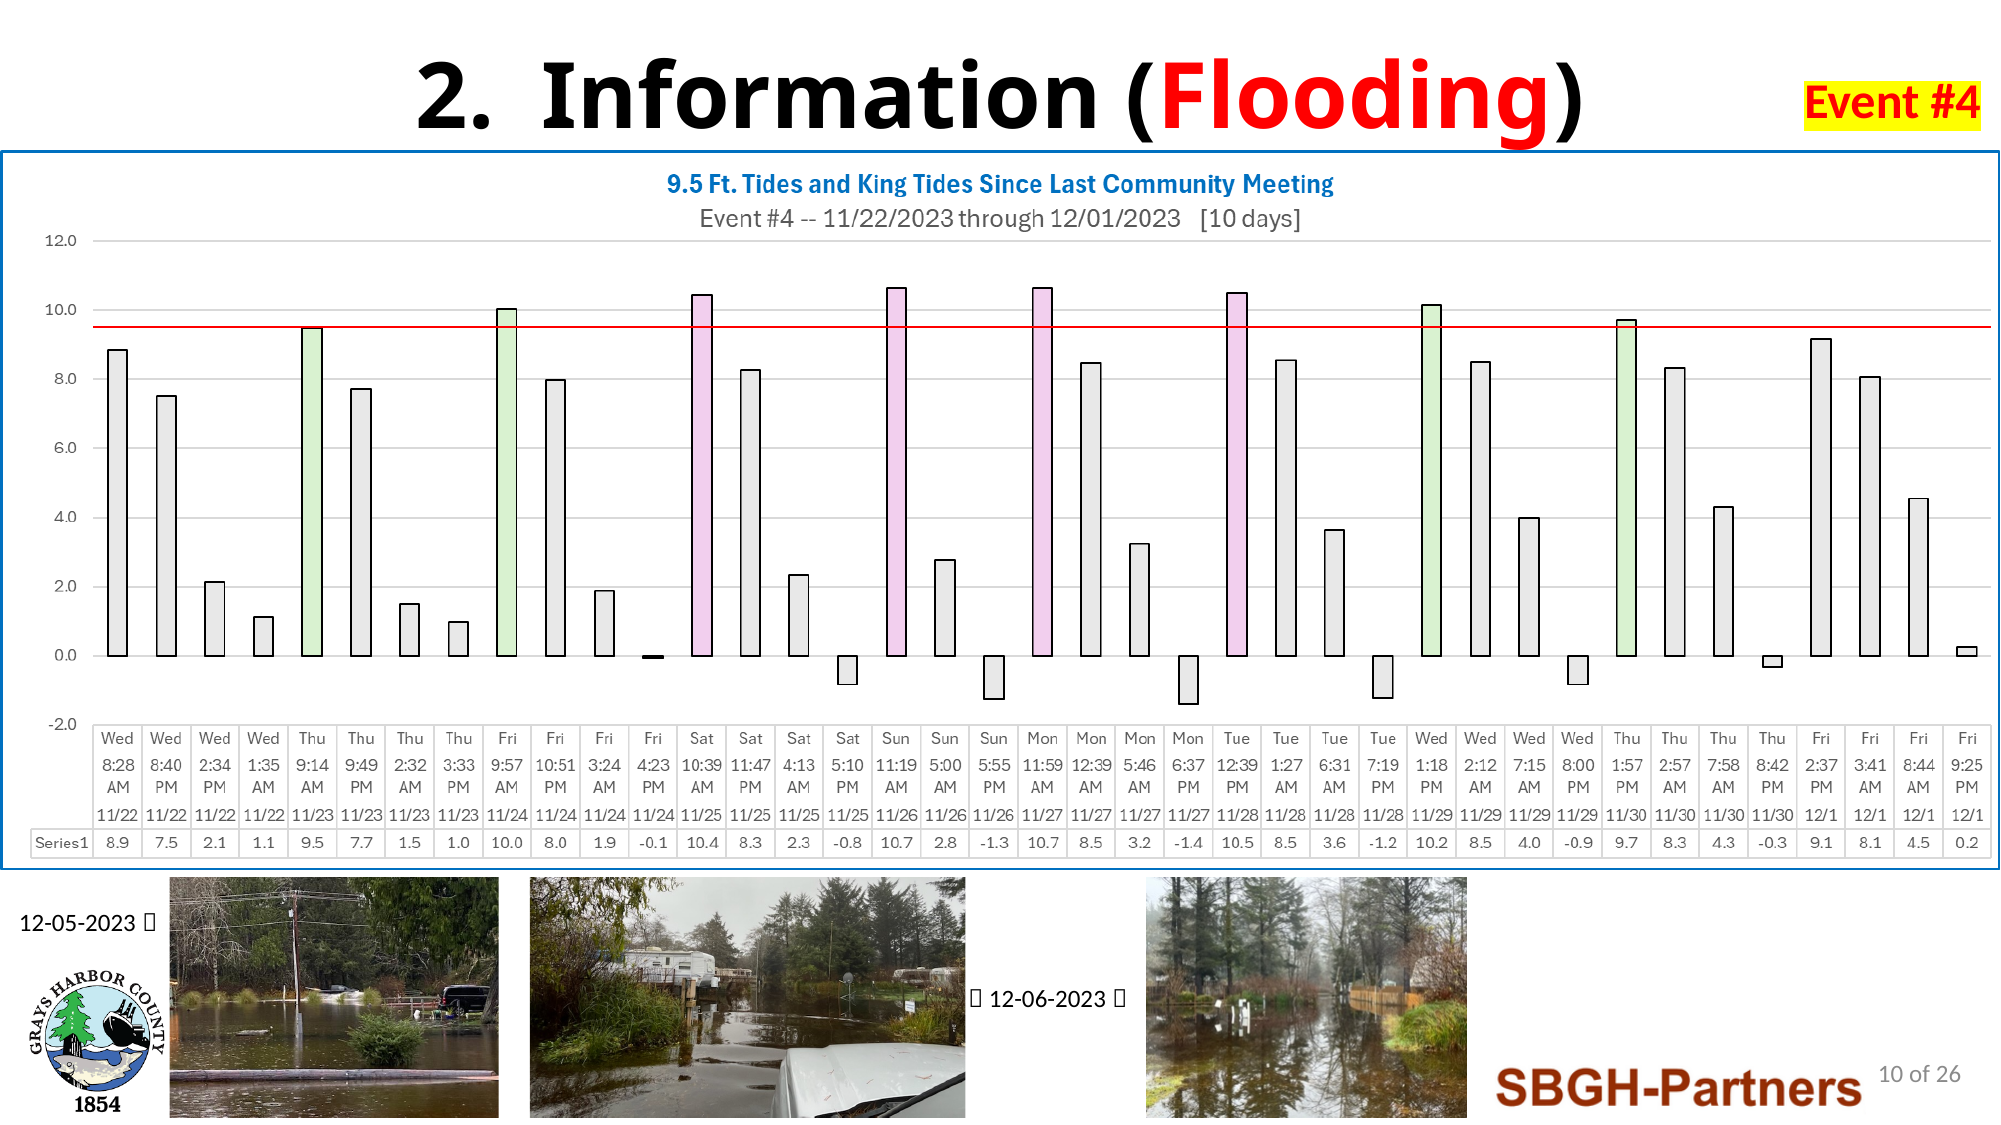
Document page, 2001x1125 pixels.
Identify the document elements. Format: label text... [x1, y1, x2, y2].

text_box 12-05-2023  [4, 898, 169, 944]
picture [0, 165, 2000, 870]
text_box  12-06-2023  [966, 975, 1146, 1020]
picture [23, 877, 499, 1118]
picture [529, 877, 966, 1118]
picture [1146, 877, 1467, 1118]
slide_number 10 of 26 [1467, 1042, 1977, 1103]
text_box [0, 34, 2000, 165]
picture [1473, 1054, 1866, 1115]
